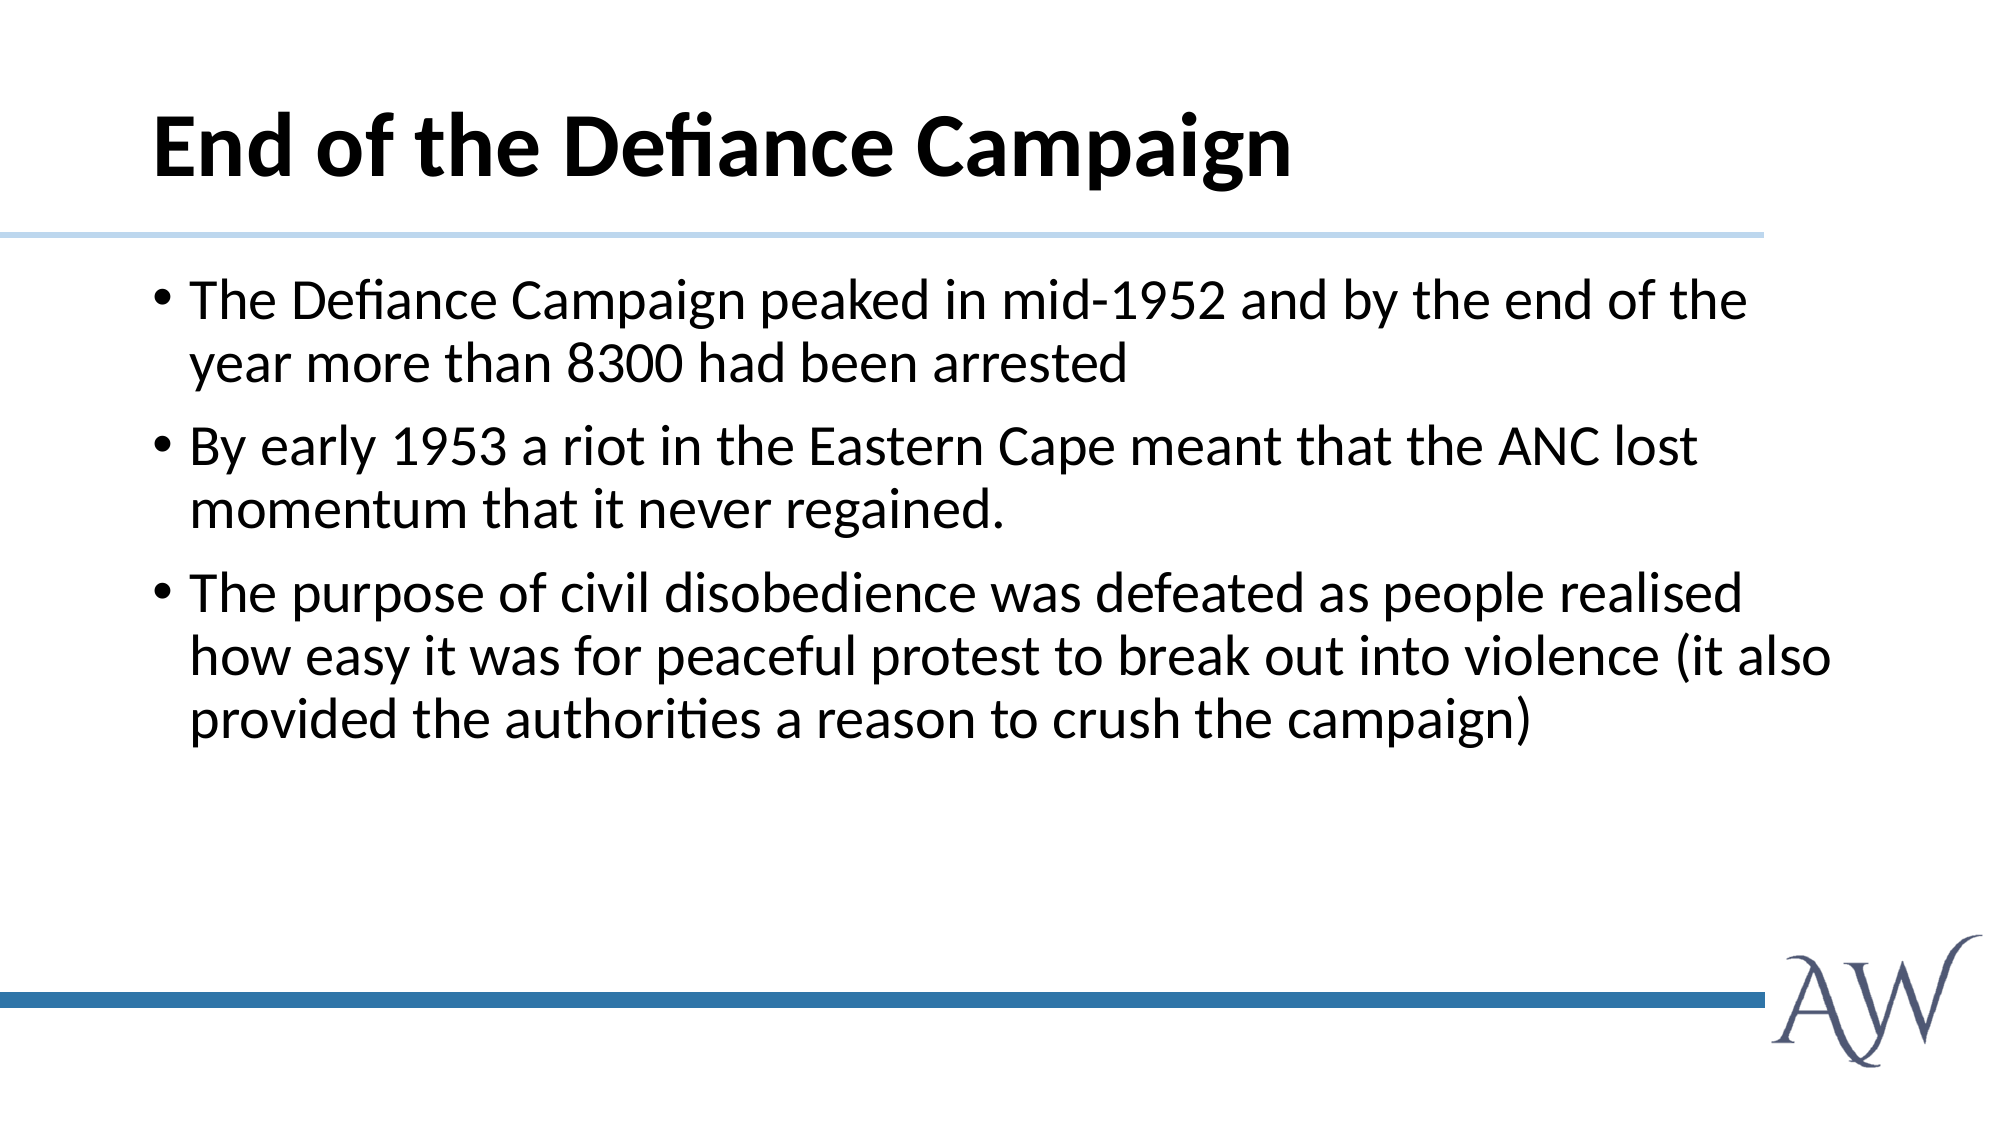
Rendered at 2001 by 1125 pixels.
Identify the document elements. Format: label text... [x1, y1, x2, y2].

title End of the Defiance Campaign [133, 55, 1867, 237]
list The Defiance Campaign peaked in mid-1952 and by the end of the year more than 8300 had been arrested By early 1953 a riot in the Eastern Cape meant that the ANC lost momentum that it never regained. The purpose of civil disobedience was defeated as people realised how easy it was for peaceful protest to break out into violence (it also provided the authorities a reason to crush the campaign) [137, 261, 1863, 957]
